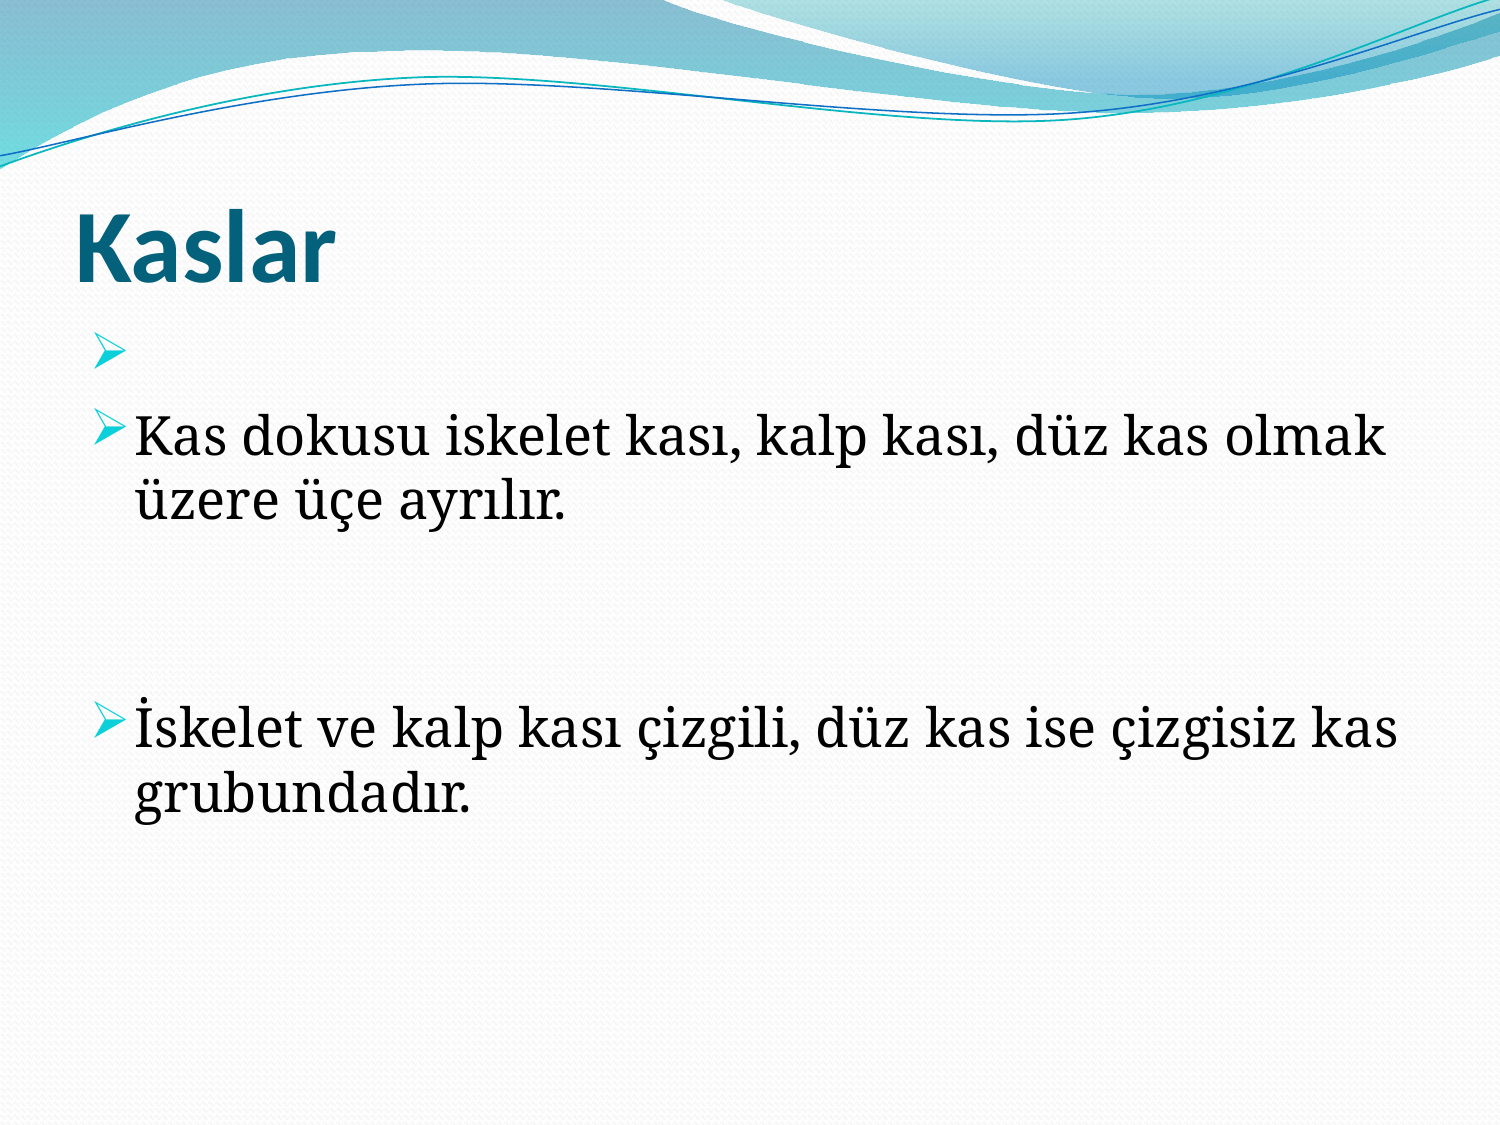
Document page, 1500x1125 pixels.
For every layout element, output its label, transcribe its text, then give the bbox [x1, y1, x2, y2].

title Kaslar [75, 115, 1425, 303]
list Kas dokusu iskelet kası, kalp kası, düz kas olmak üzere üçe ayrılır. İskelet ve kalp kası çizgili, düz kas ise çizgisiz kas grubundadır. [75, 317, 1425, 1038]
